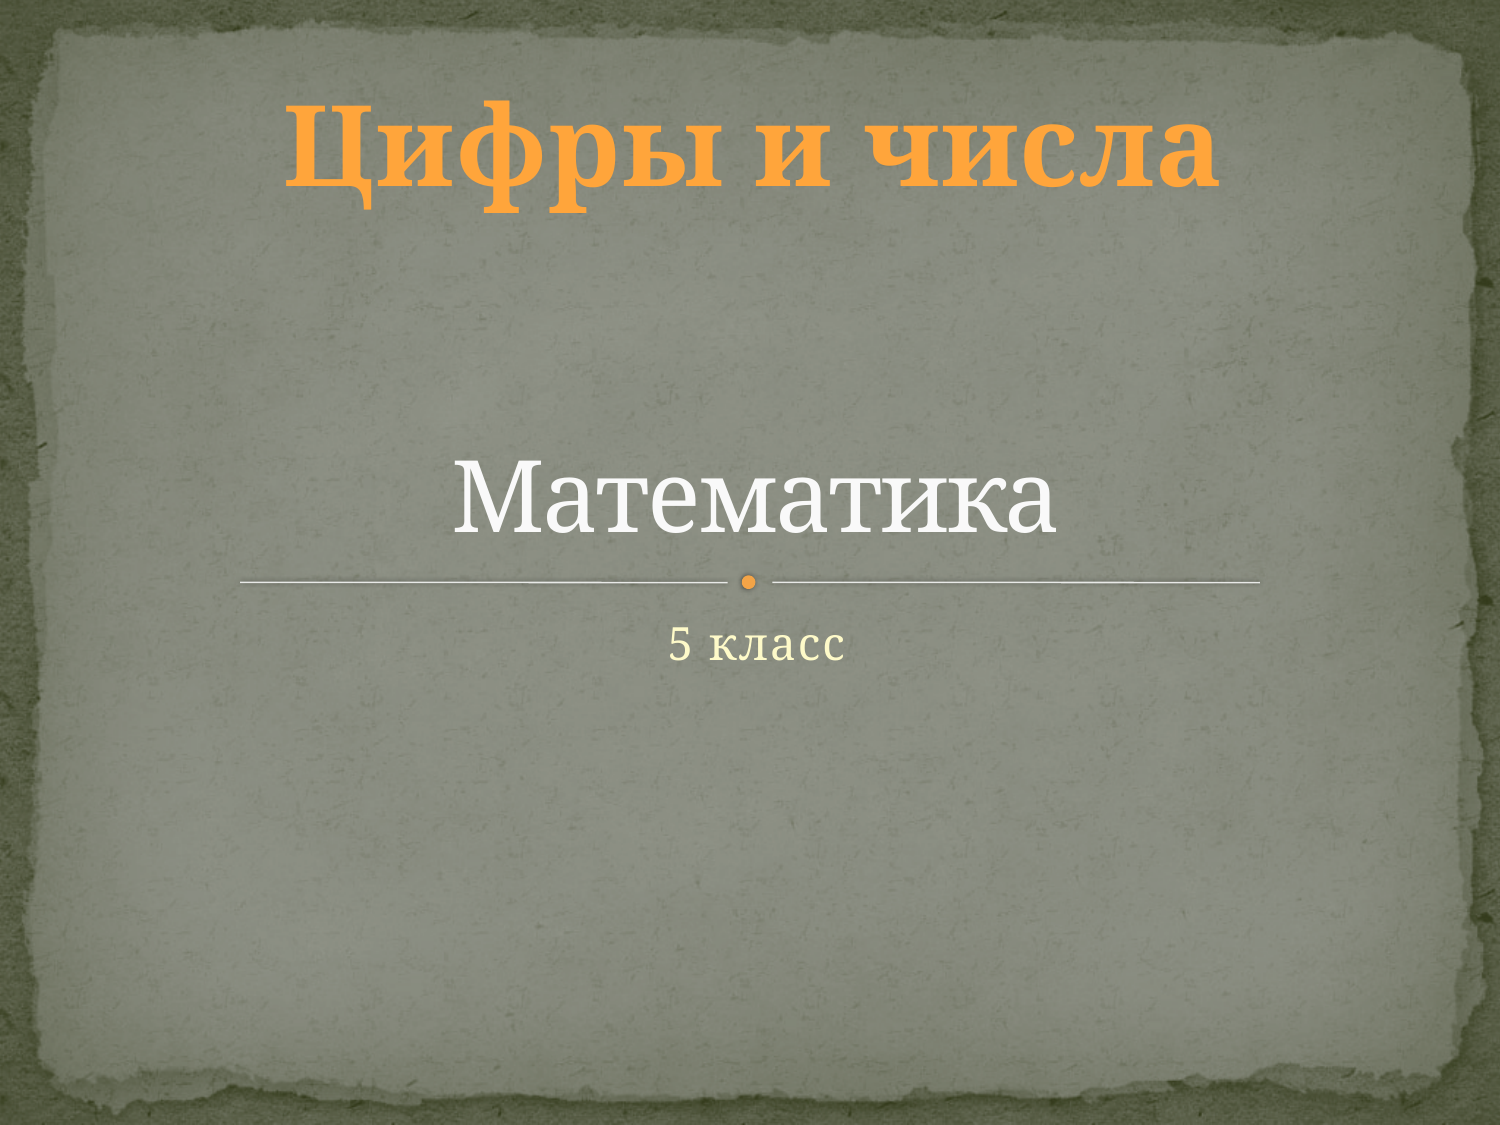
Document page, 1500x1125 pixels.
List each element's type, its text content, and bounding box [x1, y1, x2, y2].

title Математика [74, 235, 1438, 561]
text_box Цифры и числа [268, 66, 1240, 217]
subtitle 5 класс [75, 606, 1438, 795]
